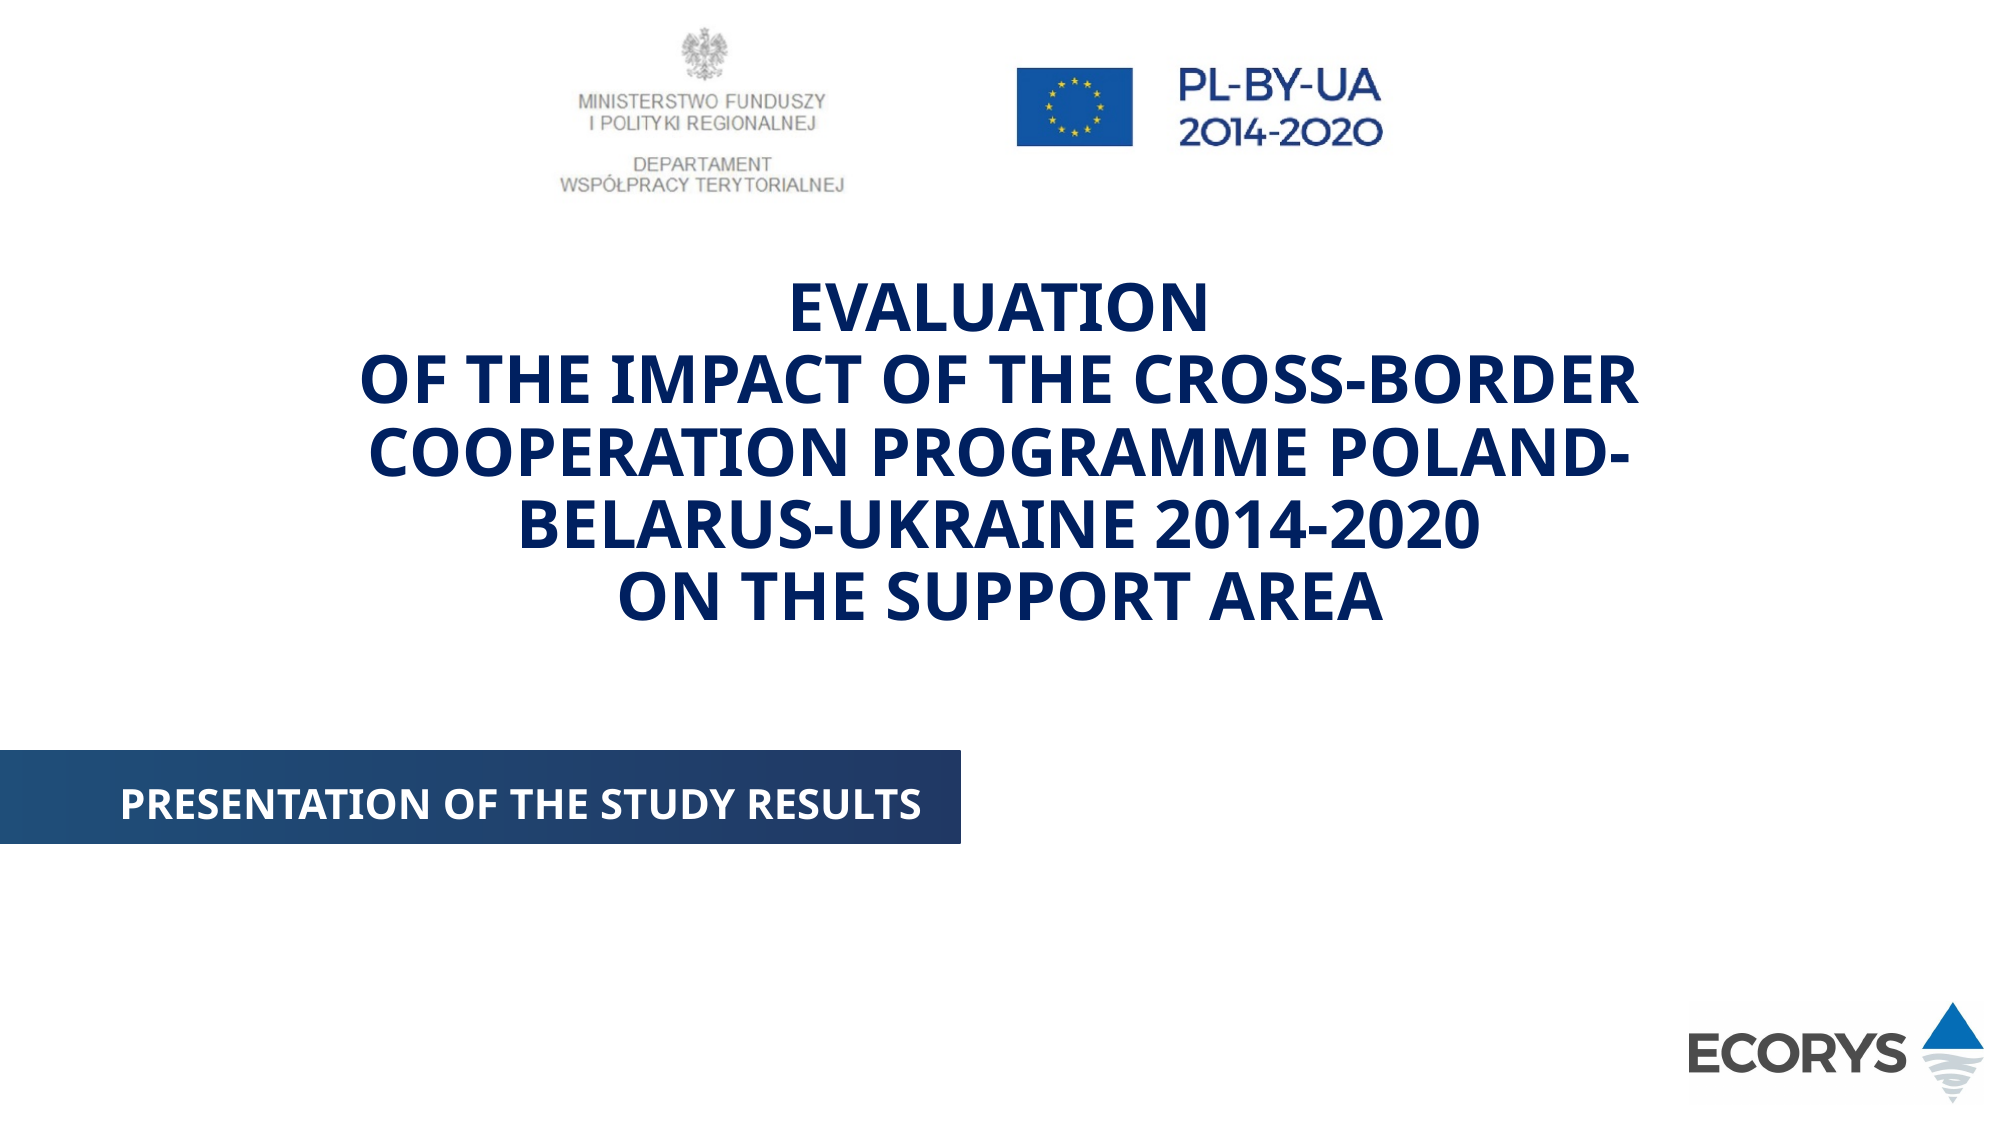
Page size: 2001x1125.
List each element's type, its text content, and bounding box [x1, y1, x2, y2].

text_box PRESENTATION OF THE STUDY RESULTS [104, 762, 961, 836]
text_box [0, 750, 962, 845]
picture [264, 8, 1657, 214]
title EVALUATION OF THE IMPACT OF THE CROSS-BORDER COOPERATION PROGRAMME POLAND-BELARUS-UKRAINE 2014-2020 ON THE SUPPORT AREA [249, 250, 1750, 642]
picture [1689, 1001, 1984, 1105]
